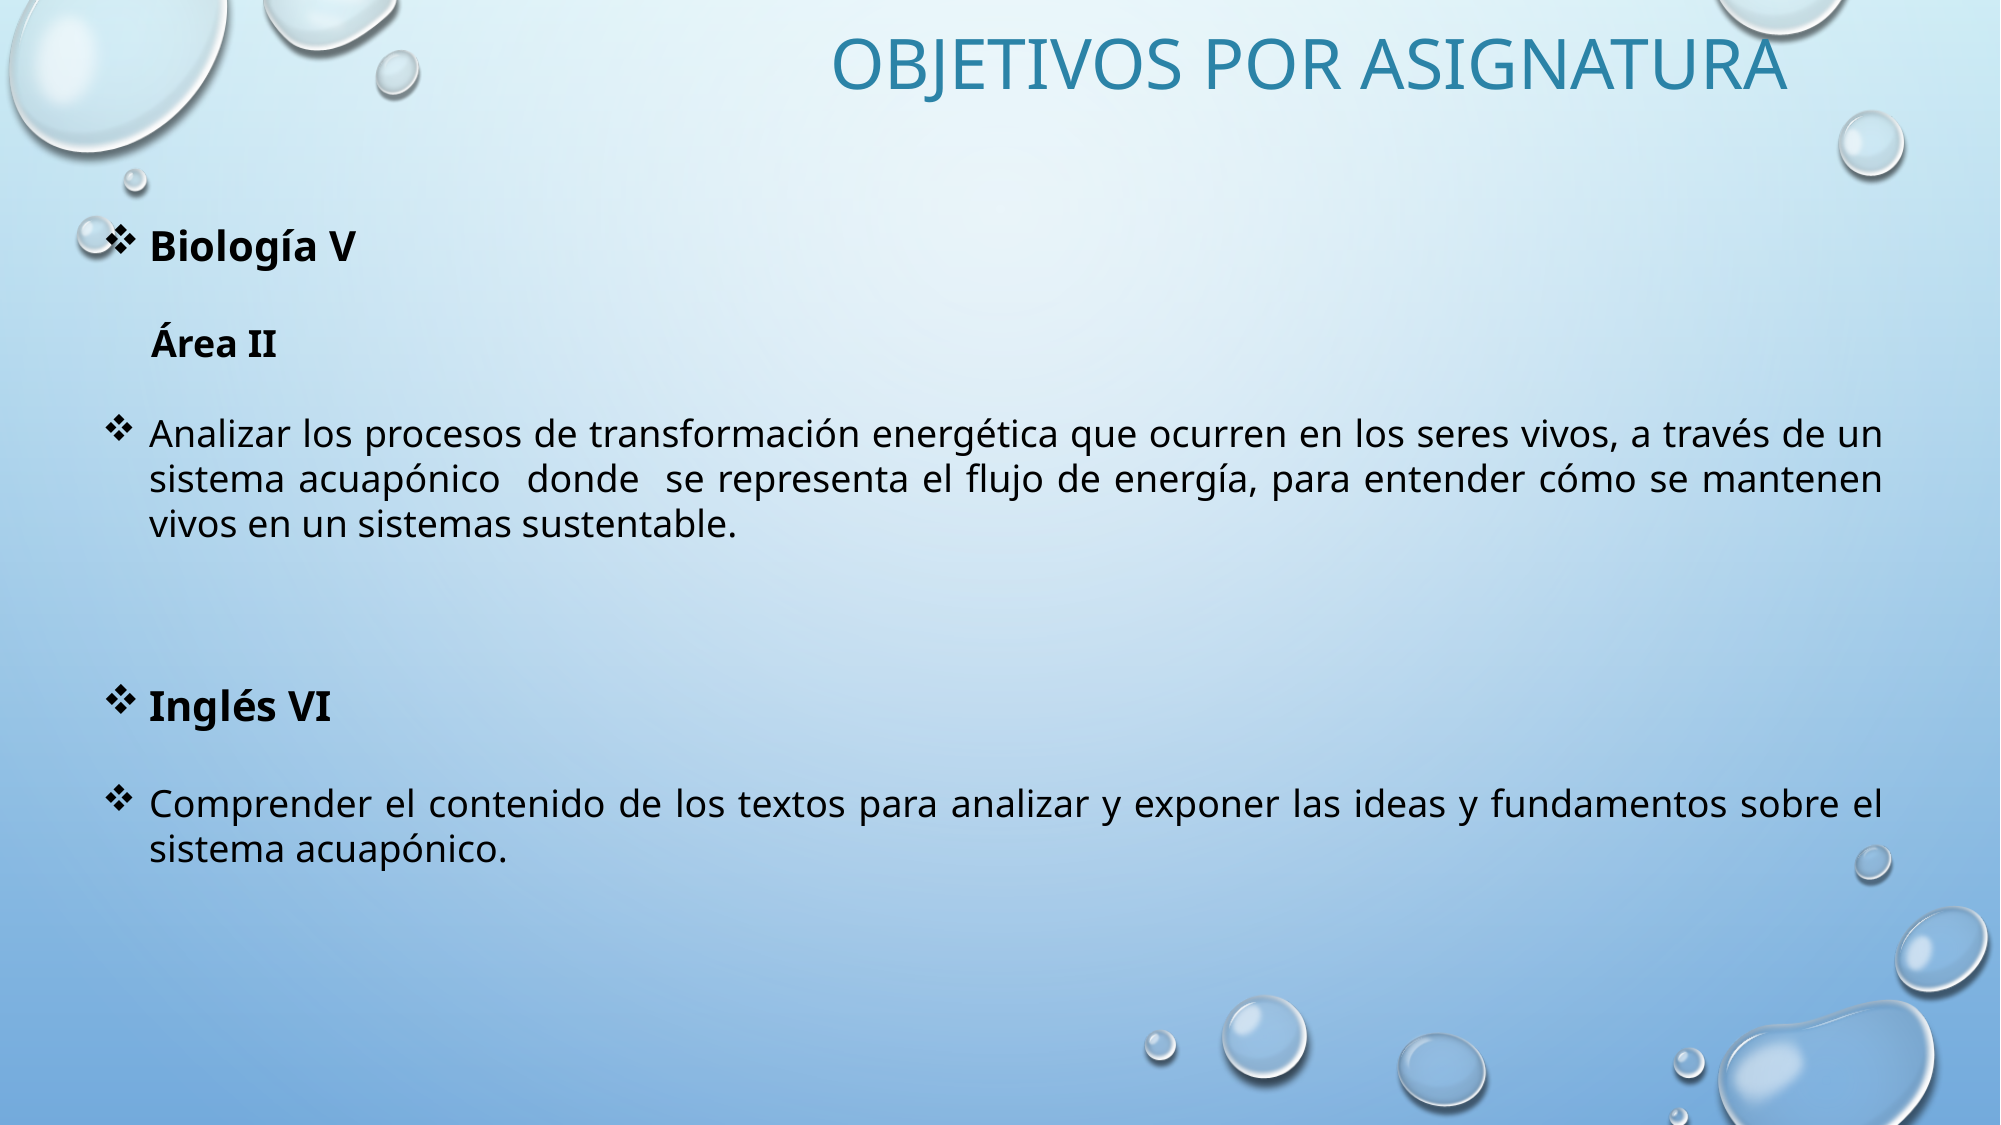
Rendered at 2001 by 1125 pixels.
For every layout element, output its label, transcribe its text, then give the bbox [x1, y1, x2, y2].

title Objetivos por asignatura [137, 21, 1804, 113]
picture [0, 0, 2000, 1125]
text_box Biología V Área II Analizar los procesos de transformación energética que ocurren en los seres vivos, a través de un sistema acuapónico donde se representa el flujo de energía, para entender cómo se mantenen vivos en un sistemas sustentable. Inglés VI Comprender el contenido de los textos para analizar y exponer las ideas y fundamentos sobre el sistema acuapónico. [87, 212, 1900, 993]
